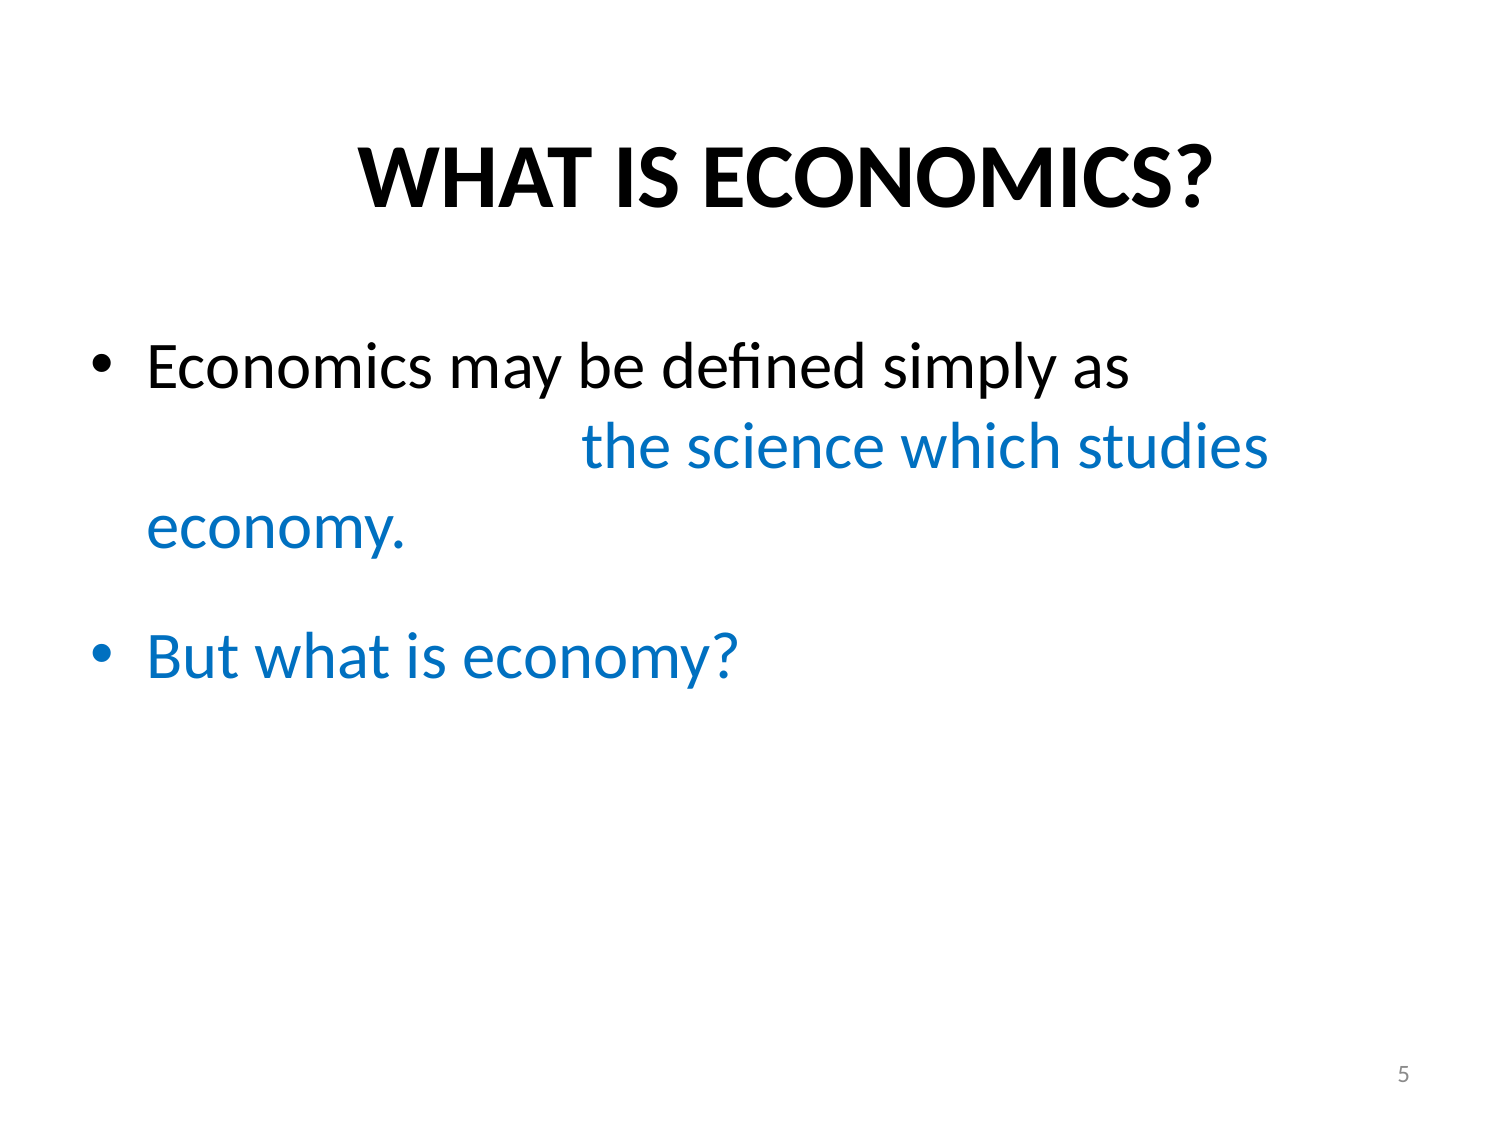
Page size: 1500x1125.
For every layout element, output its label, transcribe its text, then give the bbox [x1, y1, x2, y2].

list Economics may be defined simply as the science which studies economy. But what is economy? [75, 314, 1425, 1125]
slide_number 5 [1074, 1042, 1425, 1103]
title WHAT IS ECONOMICS? [75, 42, 1425, 244]
